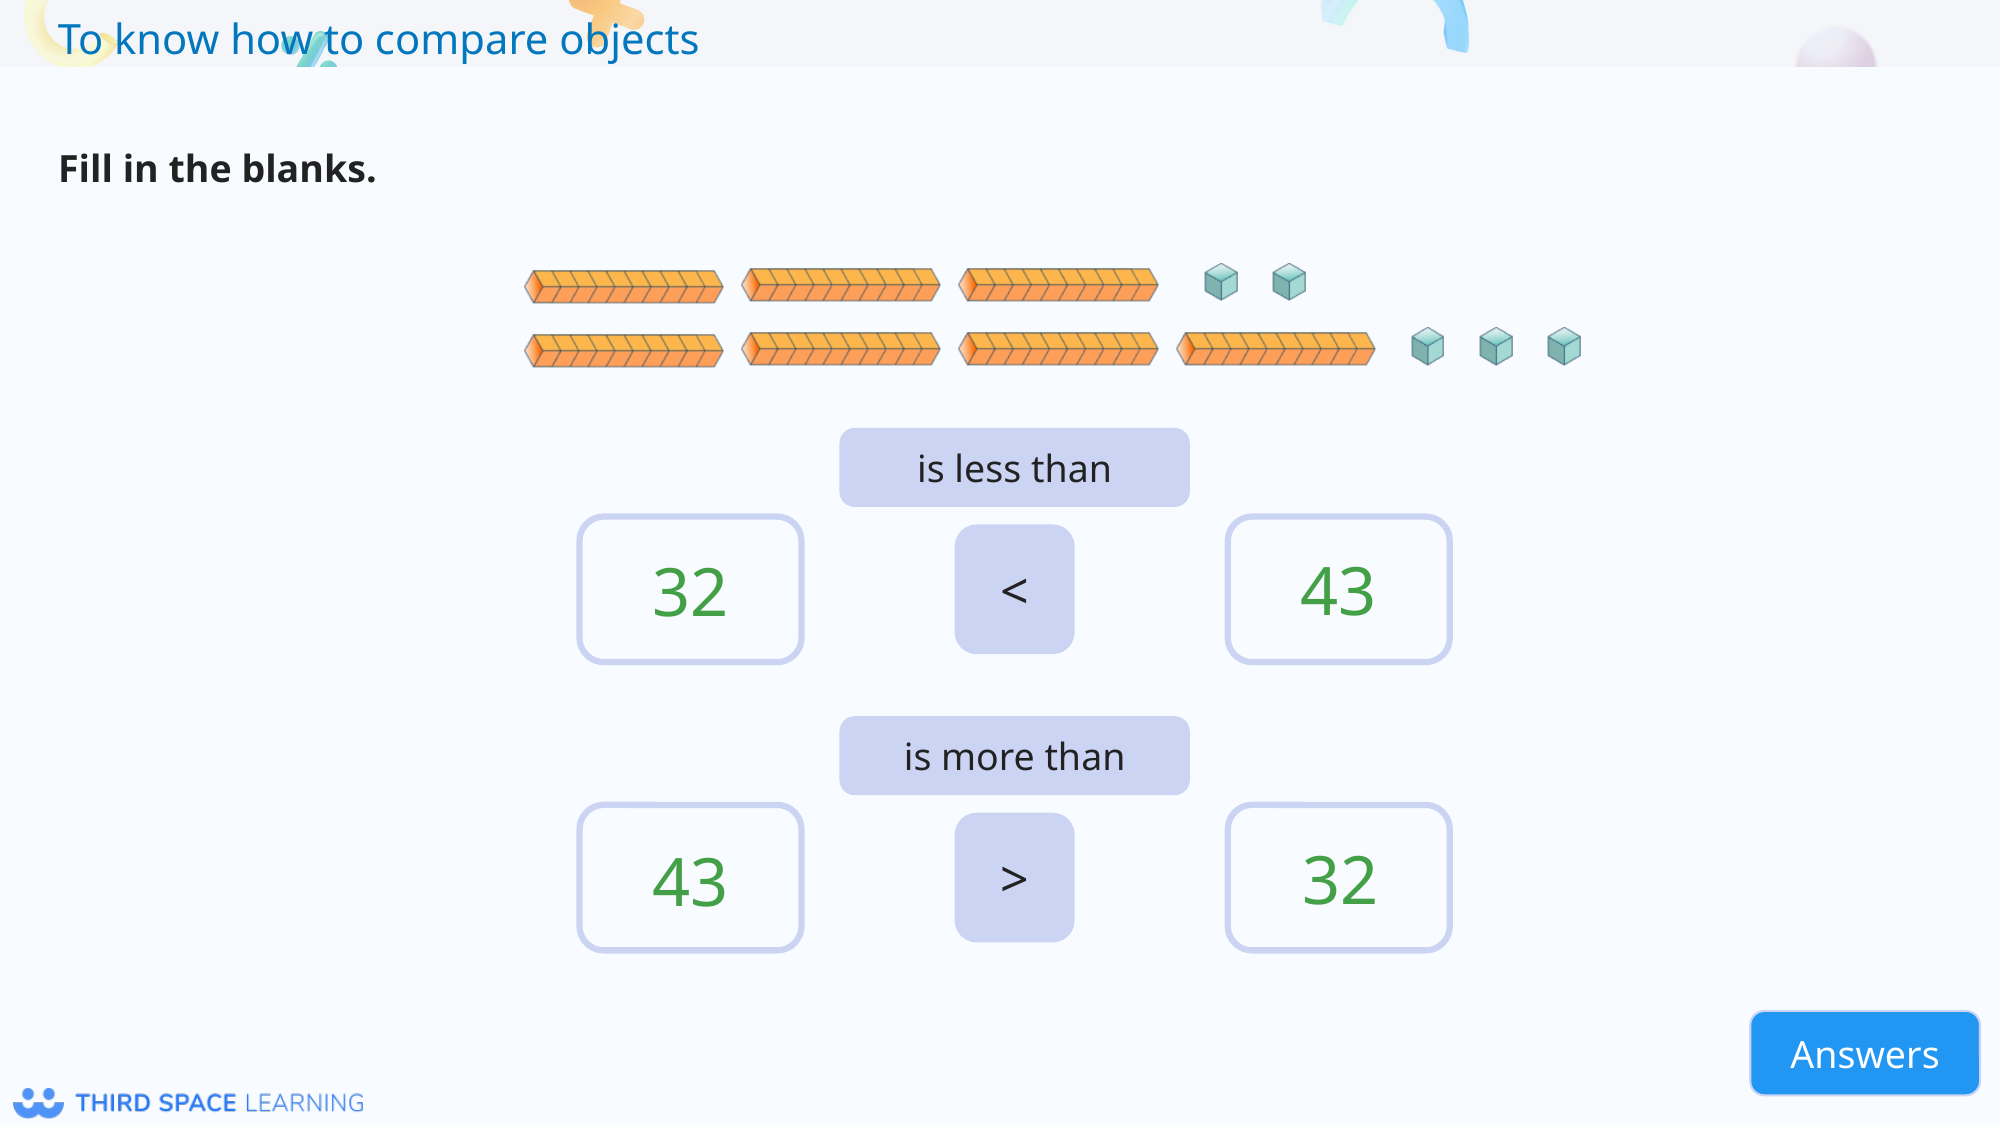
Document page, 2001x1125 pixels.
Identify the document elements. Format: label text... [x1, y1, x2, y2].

text_box 32 [1228, 803, 1453, 952]
text_box > [956, 814, 1073, 941]
text_box 43 [578, 805, 803, 954]
list Fill in the blanks. [43, 114, 1969, 223]
picture [0, 0, 2000, 67]
picture [13, 1088, 365, 1119]
text_box is less than [841, 430, 1188, 505]
text_box < [956, 526, 1073, 653]
text_box is more than [841, 718, 1188, 794]
text_box 43 [1226, 515, 1451, 663]
text_box 32 [578, 515, 803, 664]
text_box Answers [1749, 1009, 1982, 1097]
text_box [523, 263, 1582, 368]
